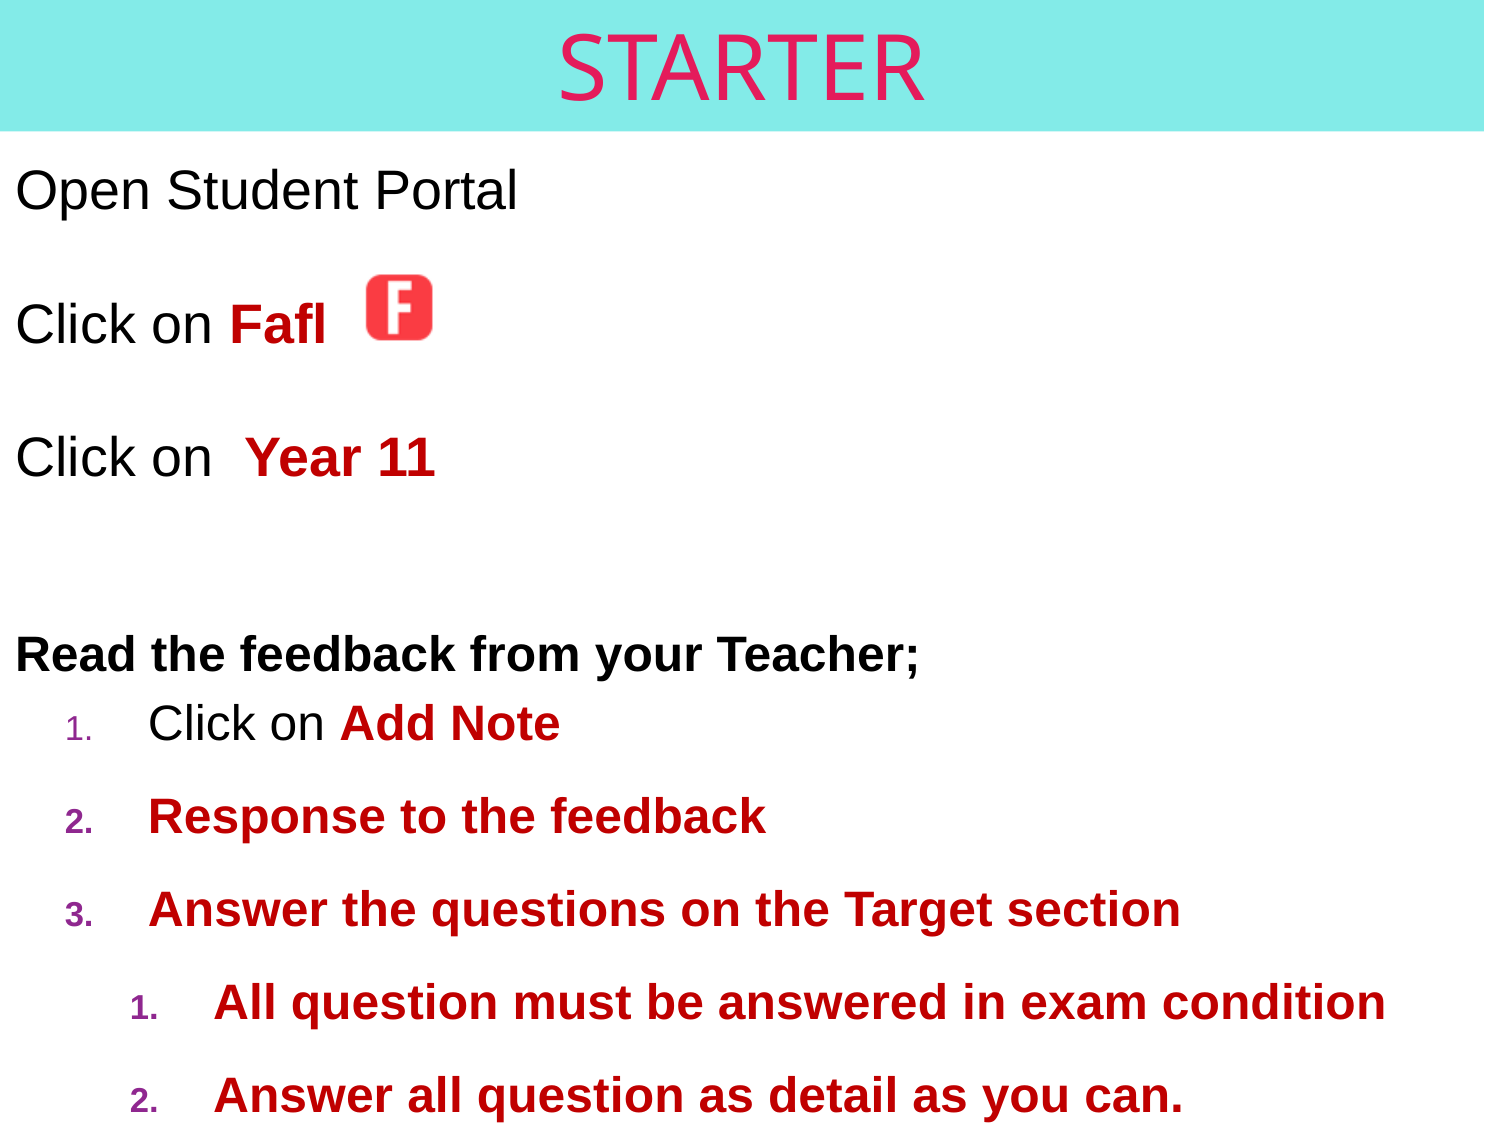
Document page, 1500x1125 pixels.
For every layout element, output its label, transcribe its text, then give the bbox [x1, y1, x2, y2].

text_box Open Student Portal Click on Fafl Click on Year 11 Read the feedback from your Teacher; Click on Add Note Response to the feedback Answer the questions on the Target section All question must be answered in exam condition Answer all question as detail as you can. [0, 146, 1484, 1125]
picture [359, 266, 439, 351]
title STARTER [0, 0, 1484, 132]
